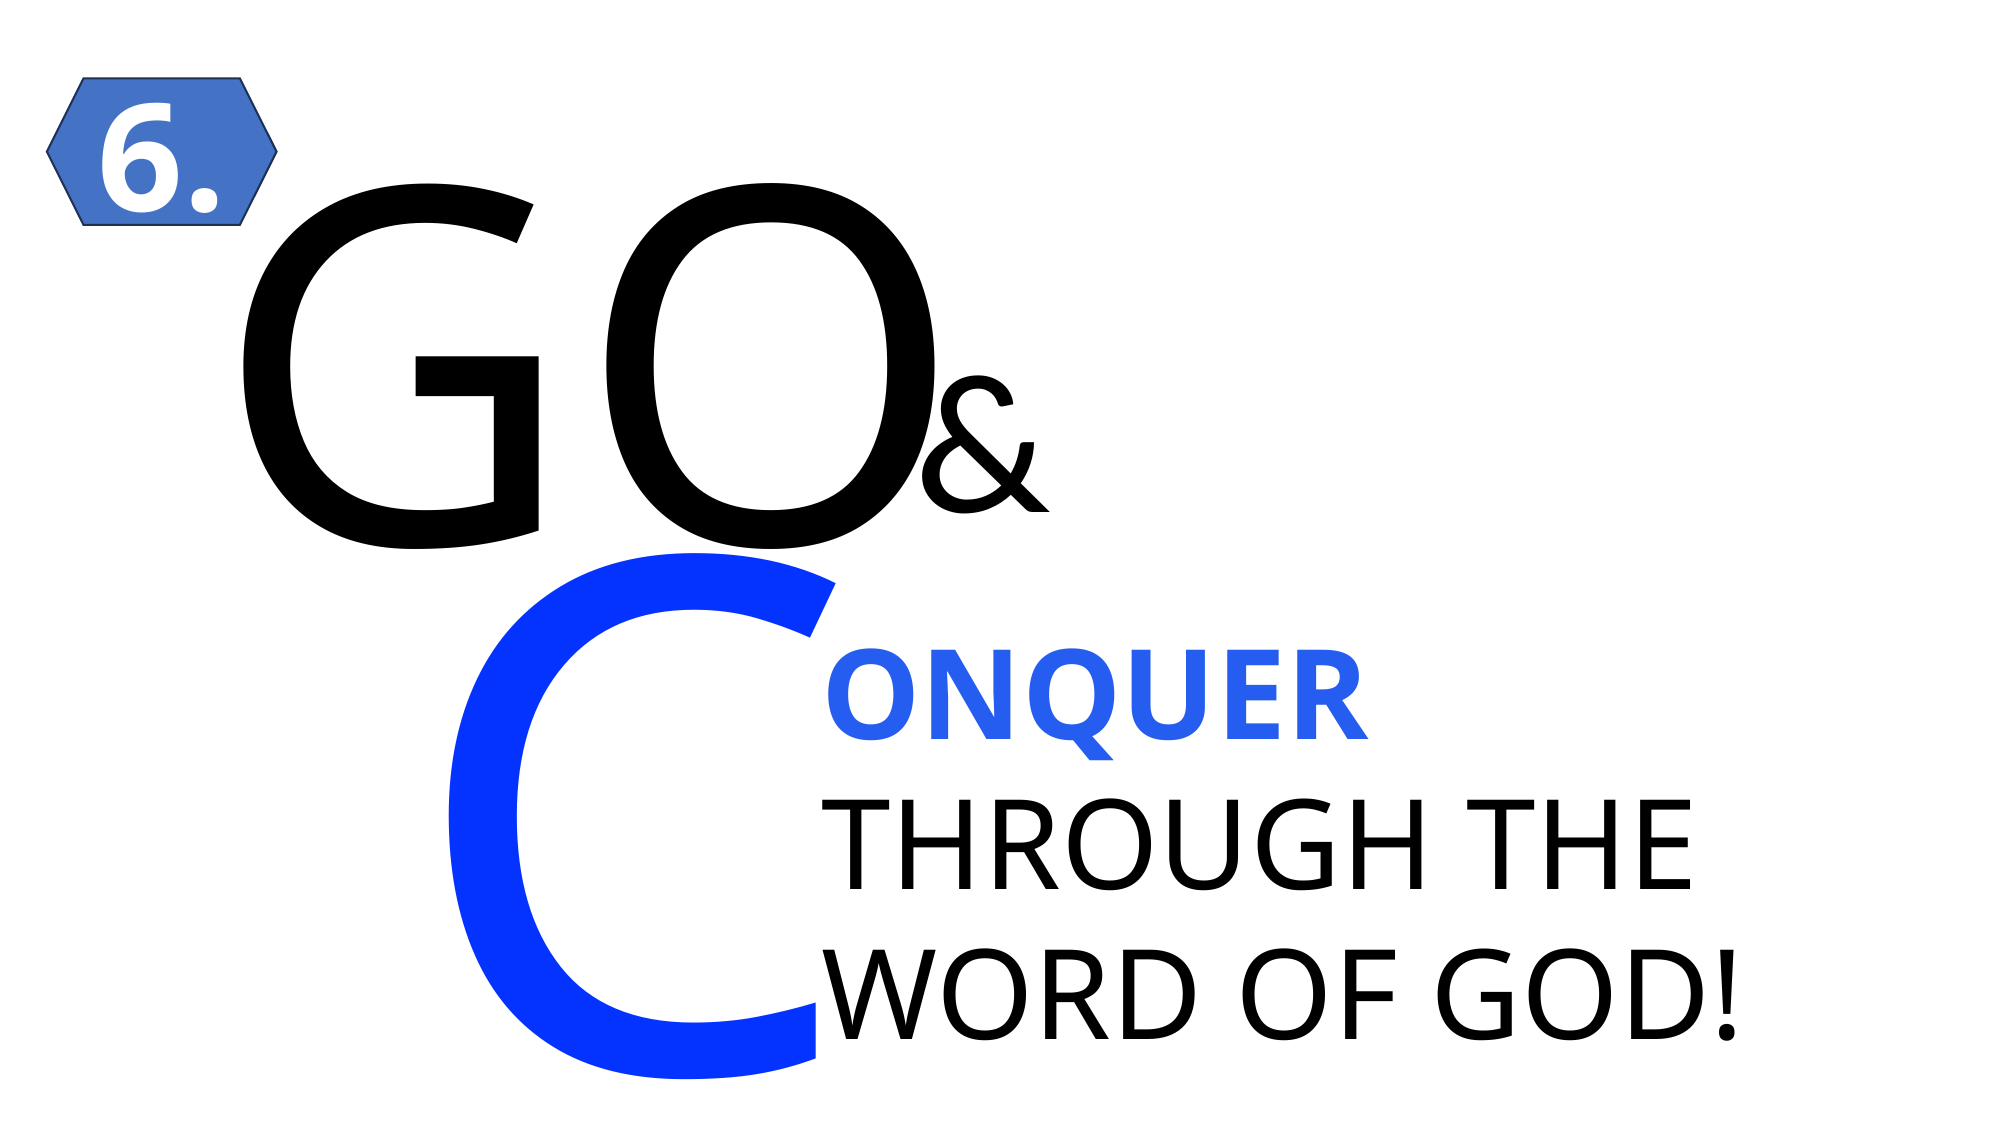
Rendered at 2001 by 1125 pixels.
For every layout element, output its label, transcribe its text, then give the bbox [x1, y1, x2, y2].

text_box ONQUER THROUGH THE WORD OF GOD! [806, 607, 1895, 1073]
text_box 6. [45, 77, 199, 226]
text_box C [390, 348, 733, 1125]
text_box GO [199, 38, 1111, 652]
text_box & [900, 304, 1086, 560]
